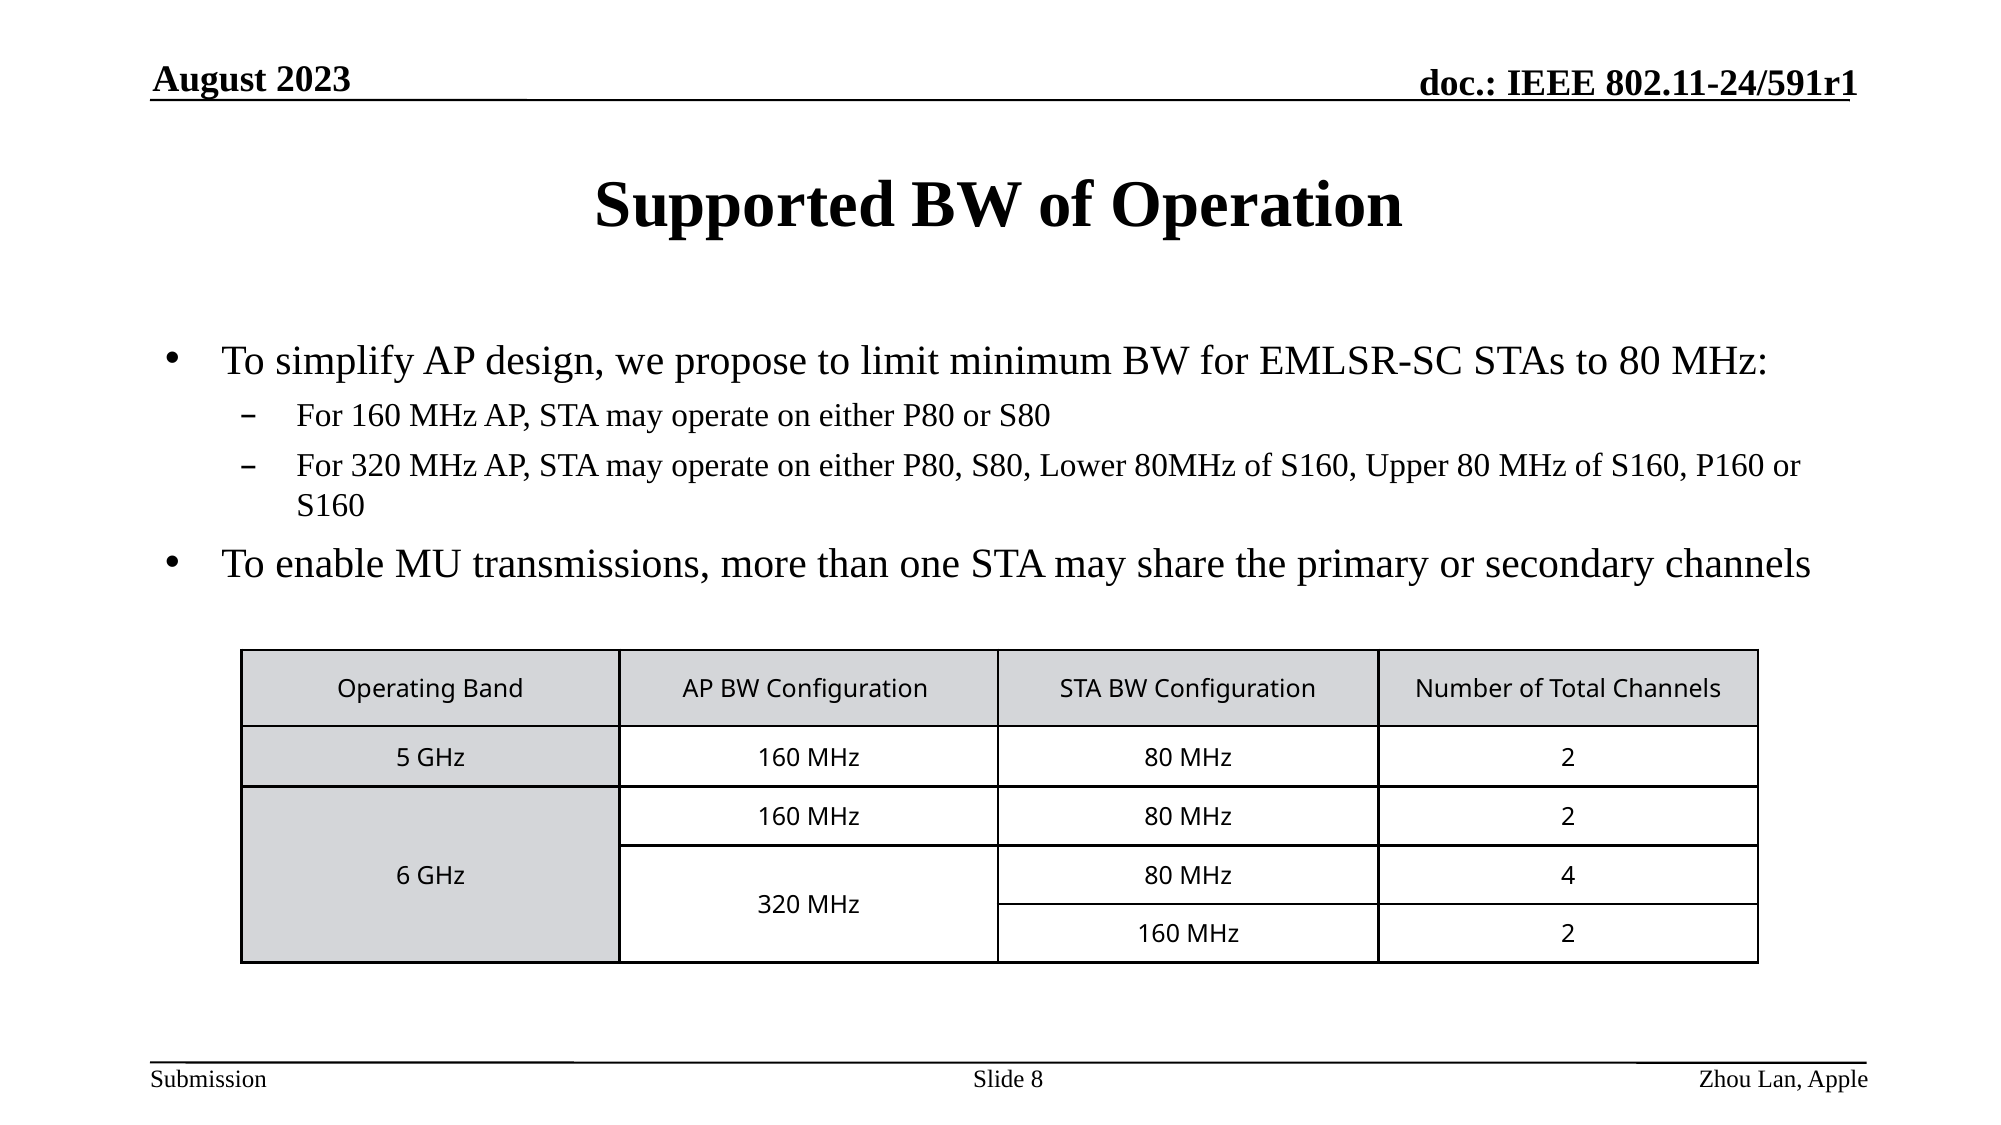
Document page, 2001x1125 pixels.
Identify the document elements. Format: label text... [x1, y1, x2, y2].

table_header Number of Total Channels [1380, 651, 1757, 725]
table_cell 80 MHz [999, 727, 1377, 785]
table_header AP BW Configuration [621, 651, 997, 725]
list To simplify AP design, we propose to limit minimum BW for EMLSR-SC STAs to 80 MHz: For 160 MHz AP, STA may operate on either P80 or S80 For 320 MHz AP, STA may operate on either P80, S80, Lower 80MHz of S160, Upper 80 MHz of S160, P160 or S160 To enable MU transmissions, more than one STA may share the primary or secondary channels [149, 324, 1850, 1000]
table_cell 80 MHz [999, 788, 1377, 844]
title Supported BW of Operation [149, 112, 1850, 288]
table_cell 160 MHz [621, 788, 997, 844]
table_cell 80 MHz [999, 847, 1377, 903]
table_cell 160 MHz [621, 727, 997, 785]
table_cell 2 [1380, 727, 1757, 785]
table_cell 4 [1380, 847, 1757, 903]
table_cell 5 GHz [243, 727, 618, 785]
table_cell 320 MHz [621, 847, 997, 961]
table_header STA BW Configuration [999, 651, 1377, 725]
footer Zhou Lan, Apple [1171, 1061, 1869, 1093]
table_header Operating Band [243, 651, 618, 725]
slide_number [152, 54, 563, 100]
table_cell 6 GHz [243, 788, 618, 961]
table_cell 2 [1380, 788, 1757, 844]
slide_number Slide 8 [950, 1061, 1067, 1123]
table_cell 2 [1380, 905, 1757, 961]
table_cell 160 MHz [999, 905, 1377, 961]
